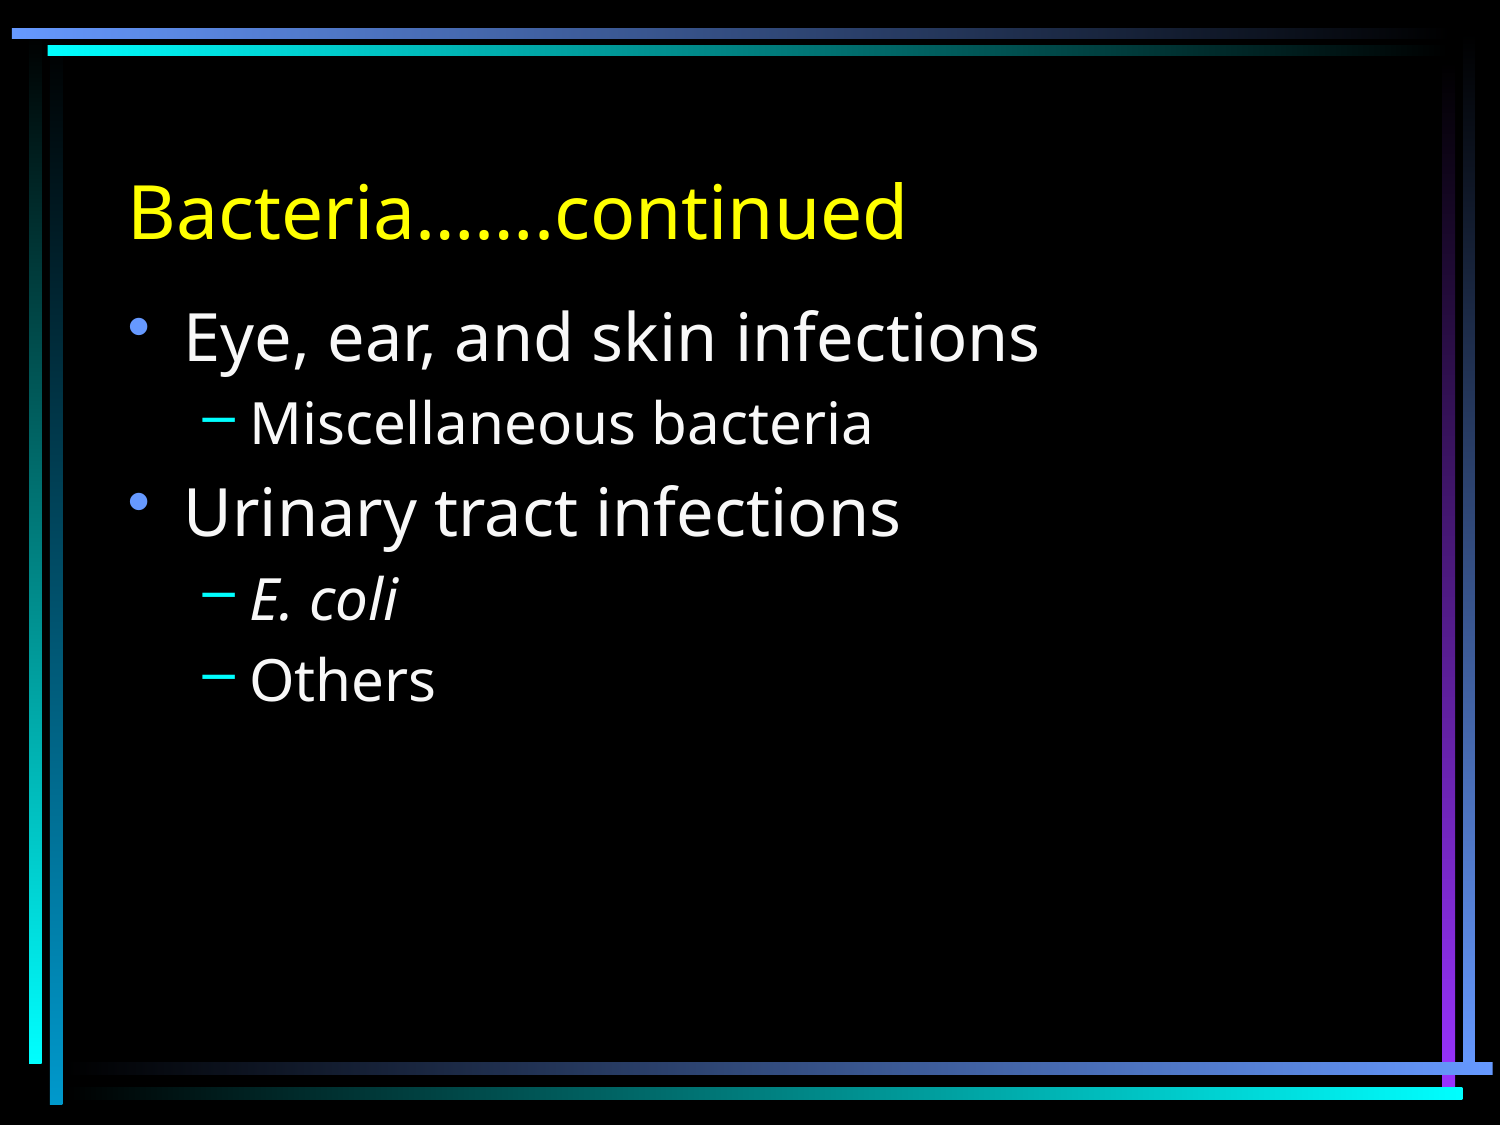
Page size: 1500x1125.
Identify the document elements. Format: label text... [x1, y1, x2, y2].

list Eye, ear, and skin infections Miscellaneous bacteria Urinary tract infections E. coli Others [112, 287, 1388, 975]
title Bacteria…….continued [112, 99, 1388, 263]
